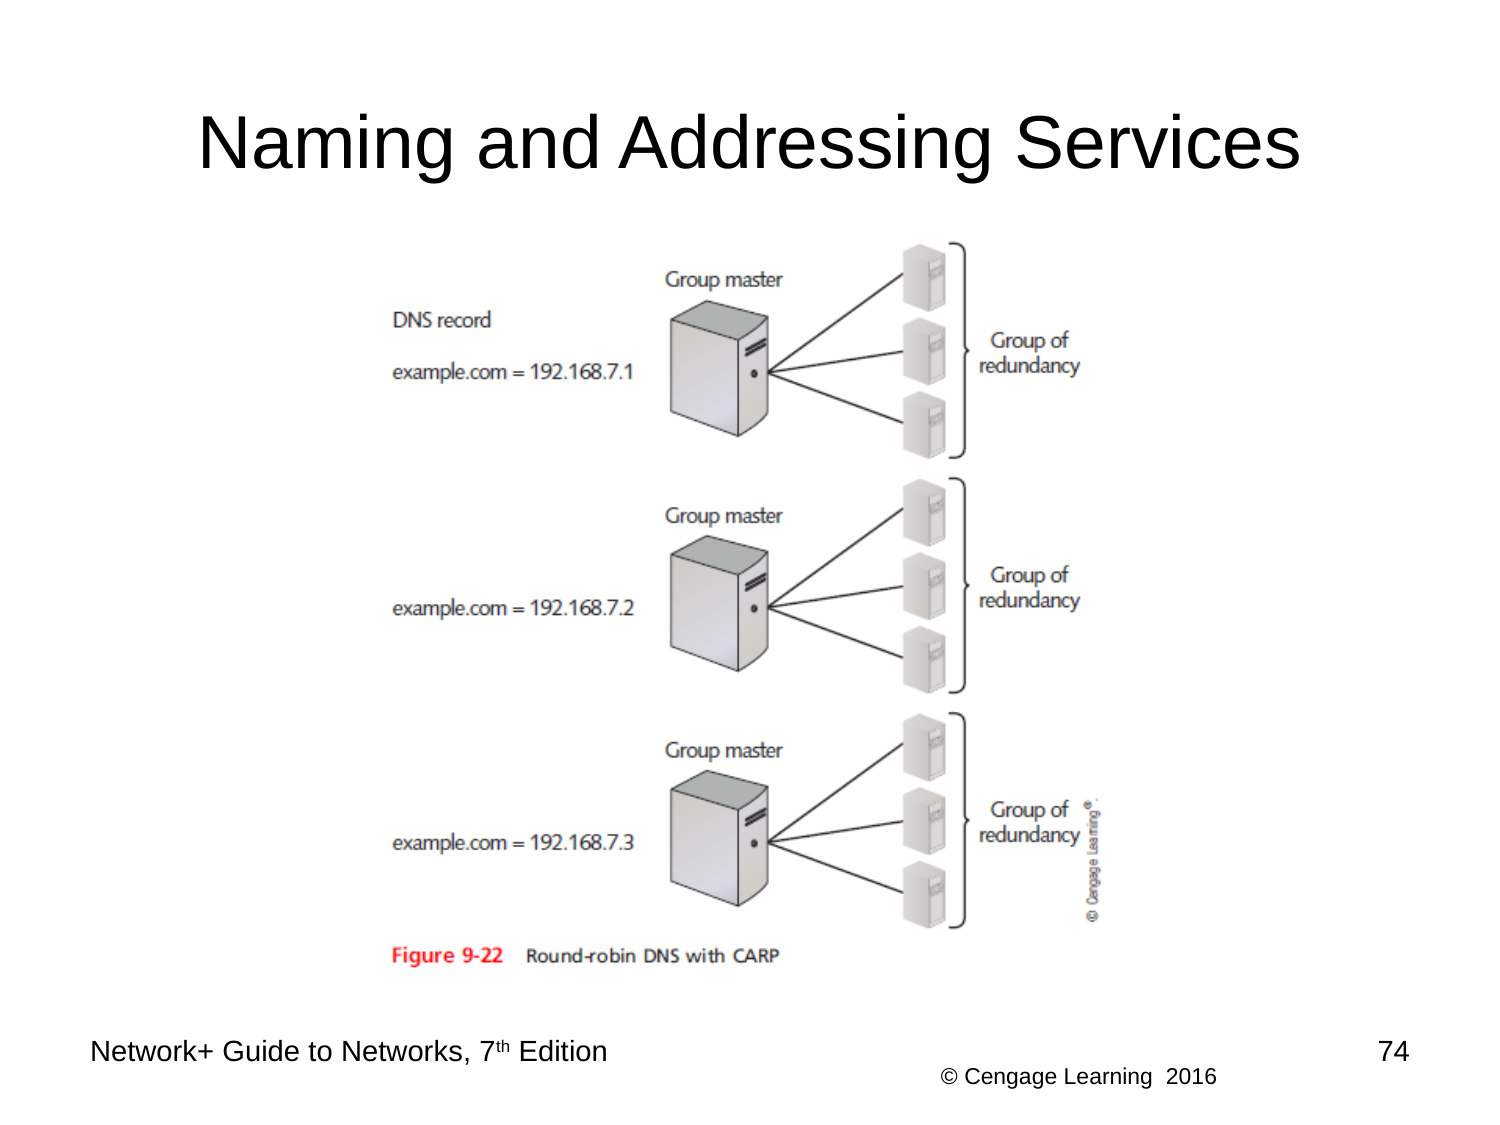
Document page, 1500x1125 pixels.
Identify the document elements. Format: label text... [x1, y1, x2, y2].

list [387, 237, 1107, 970]
slide_number 74 [1312, 1024, 1426, 1103]
title Naming and Addressing Services [75, 45, 1425, 233]
footer Network+ Guide to Networks, 7th Edition [74, 1024, 713, 1103]
